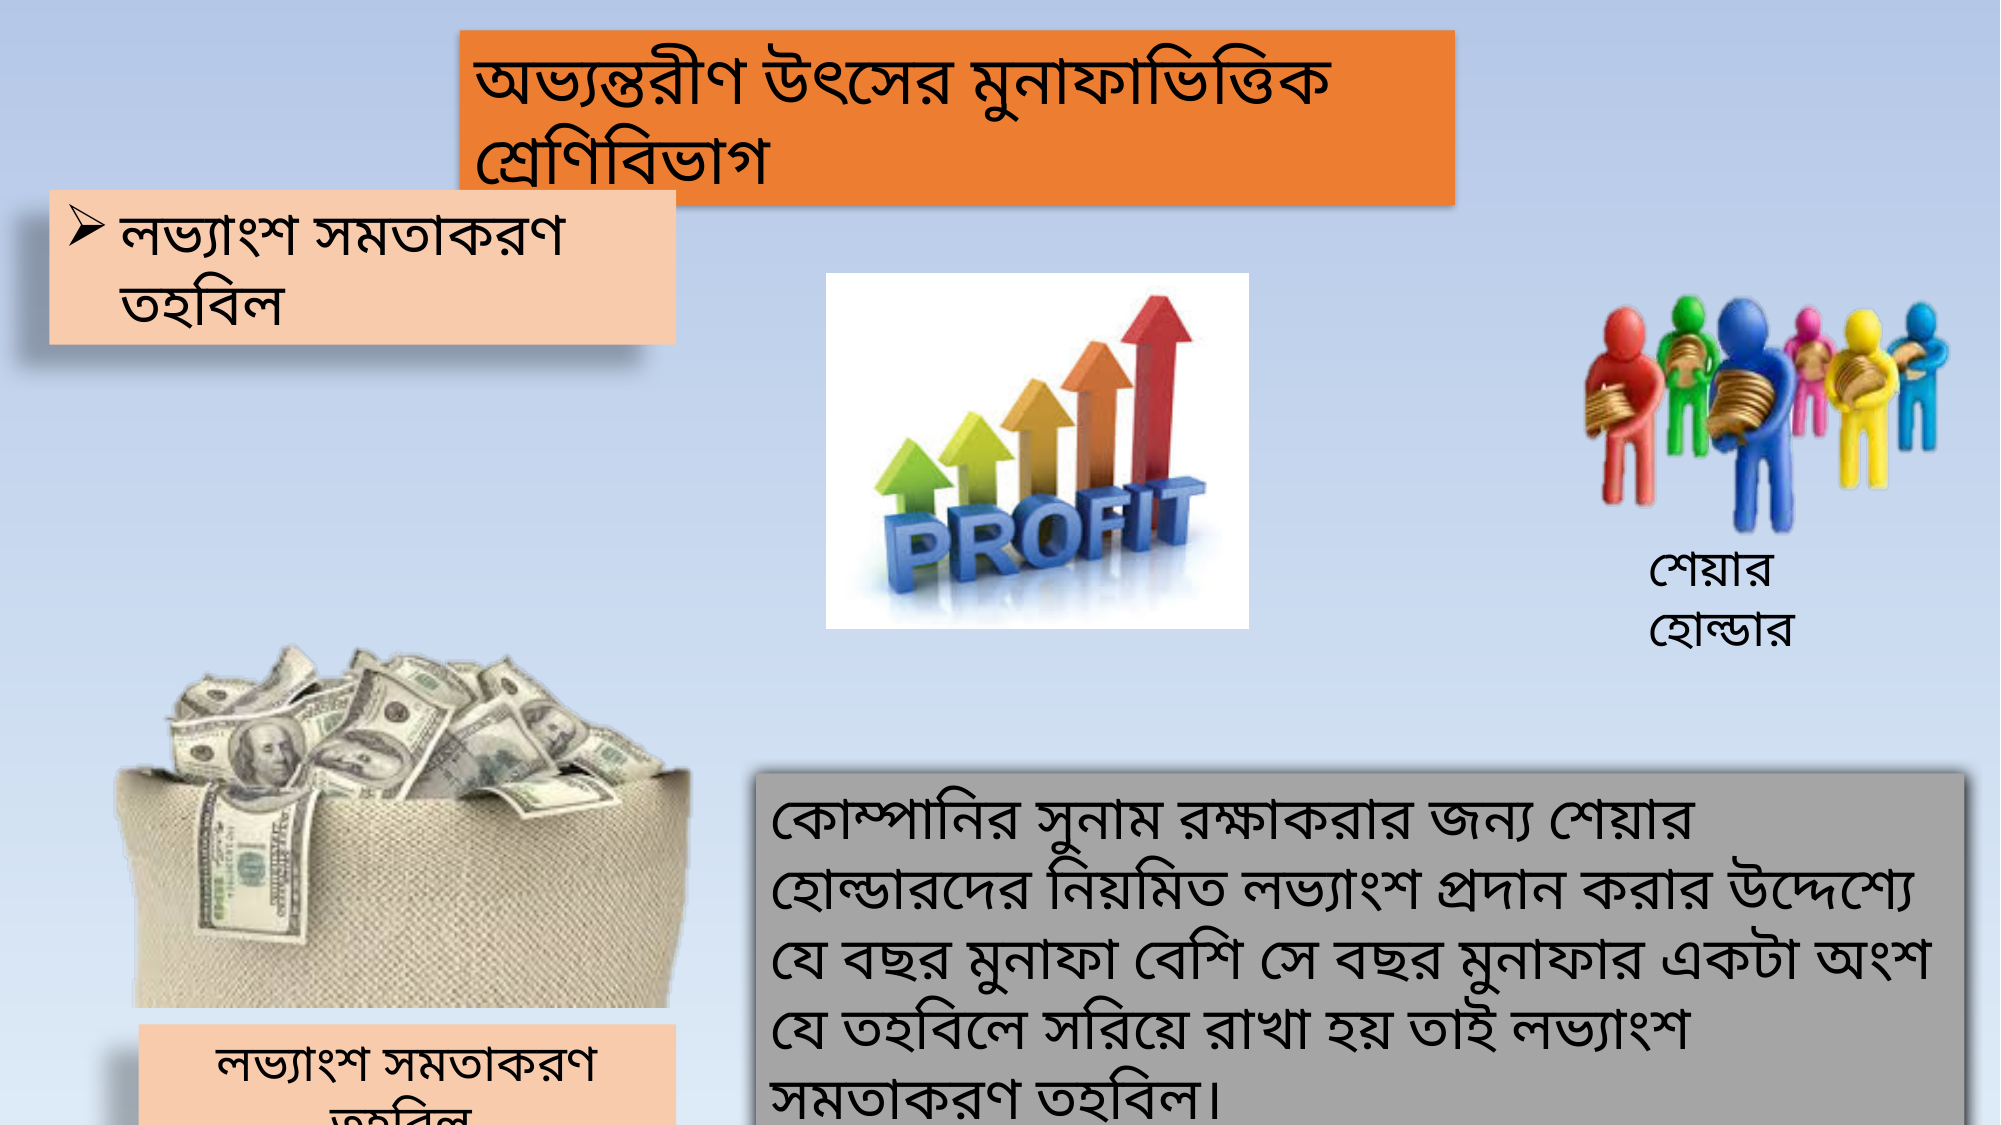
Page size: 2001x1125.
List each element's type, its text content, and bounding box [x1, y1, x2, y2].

picture [49, 628, 768, 1008]
text_box শেয়ার হোল্ডার [1633, 605, 1909, 664]
text_box অভ্যন্তরীণ উৎসের মুনাফাভিত্তিক শ্রেণিবিভাগ [459, 30, 1455, 206]
text_box লভ্যাংশ সমতাকরণ তহবিল [138, 1024, 677, 1125]
picture [1546, 217, 1965, 605]
text_box লভ্যাংশ সমতাকরণ তহবিল [49, 189, 677, 345]
picture [826, 273, 1249, 629]
text_box কোম্পানির সুনাম রক্ষাকরার জন্য শেয়ার হোল্ডারদের নিয়মিত লভ্যাংশ প্রদান করার উদ্দেশ্যে যে বছর মুনাফা বেশি সে বছর মুনাফার একটা অংশ যে তহবিলে সরিয়ে রাখা হয় তাই লভ্যাংশ সমতাকরণ তহবিল। [756, 773, 1965, 1125]
